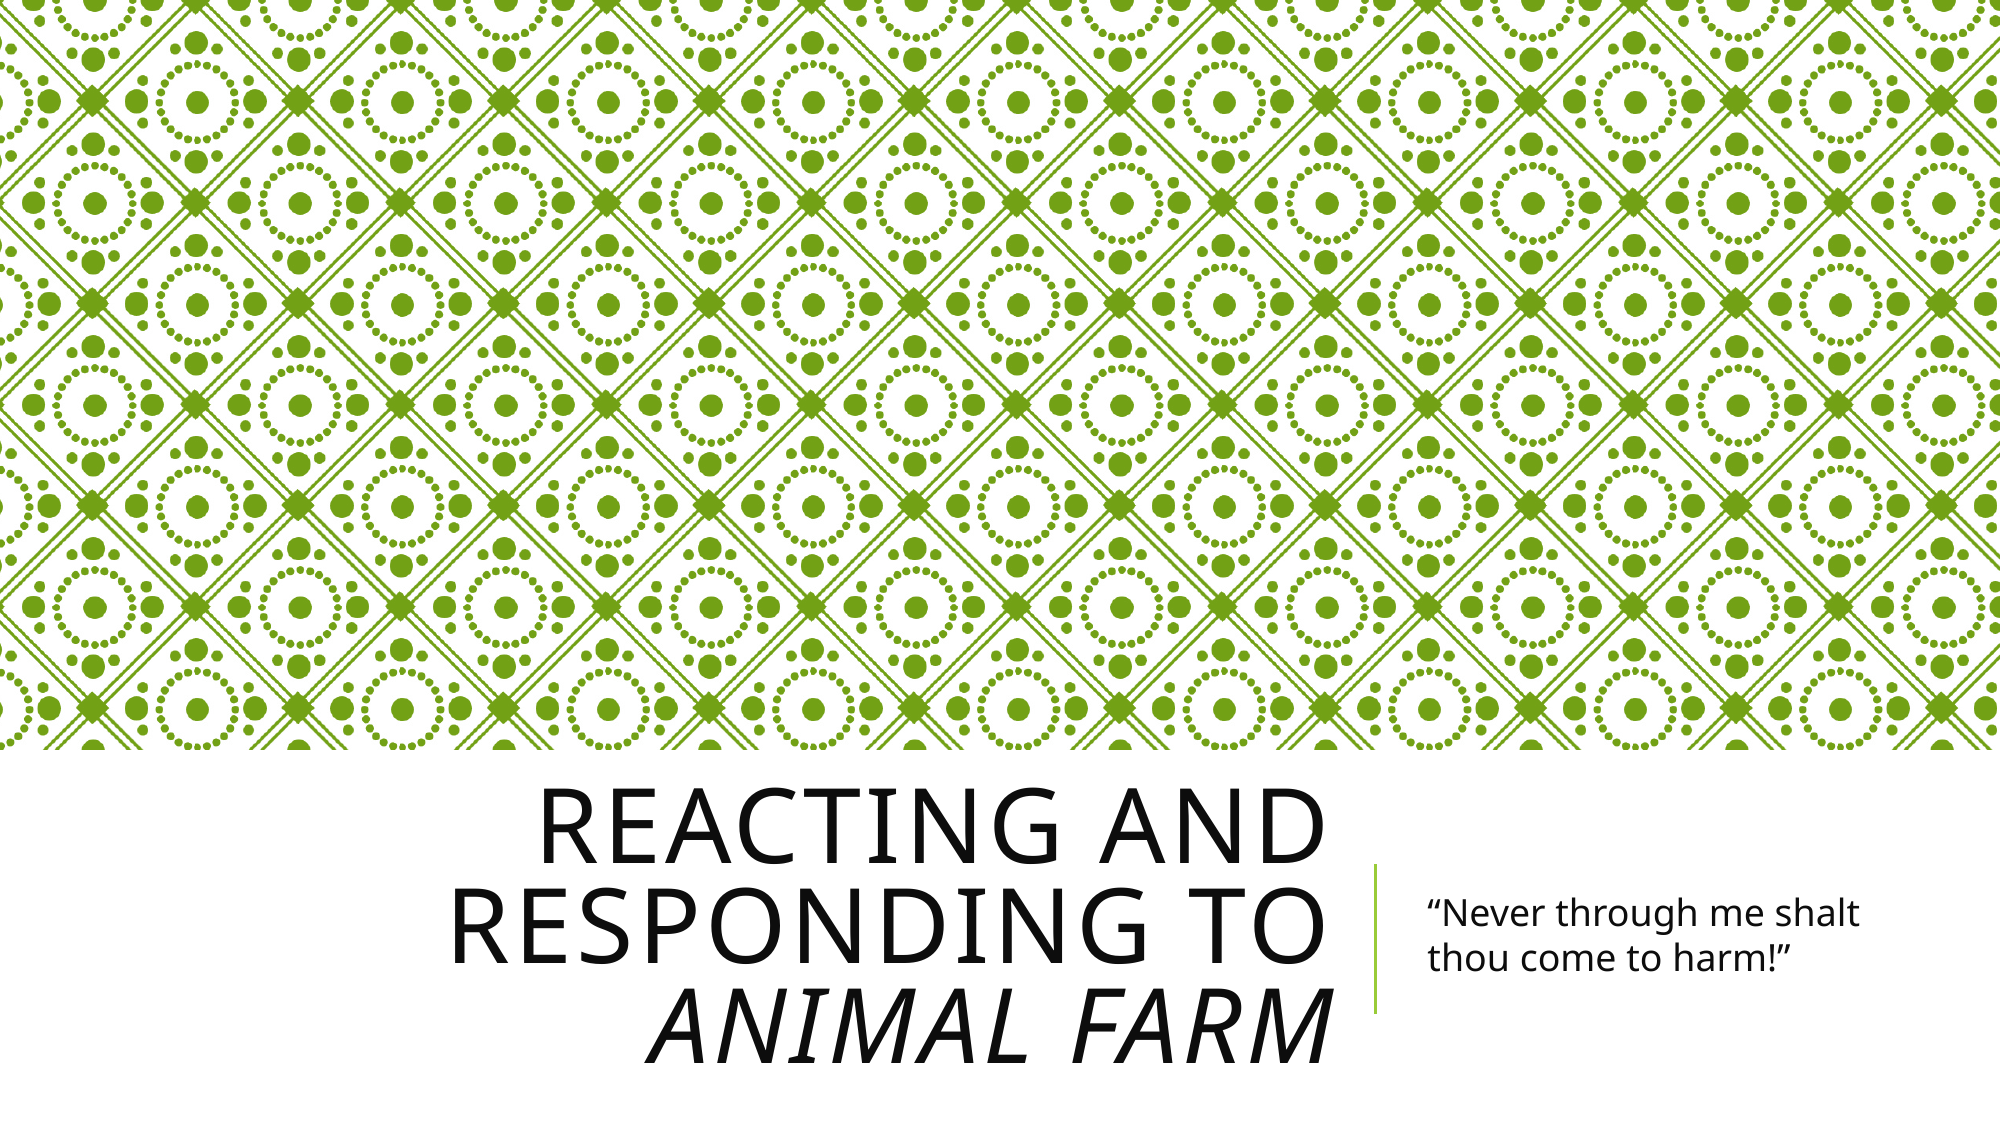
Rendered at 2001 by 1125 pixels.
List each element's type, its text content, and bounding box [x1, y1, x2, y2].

subtitle “Never through me shalt thou come to harm!” [1412, 813, 1938, 1054]
title Reacting and responding to Animal Farm [75, 813, 1350, 1054]
